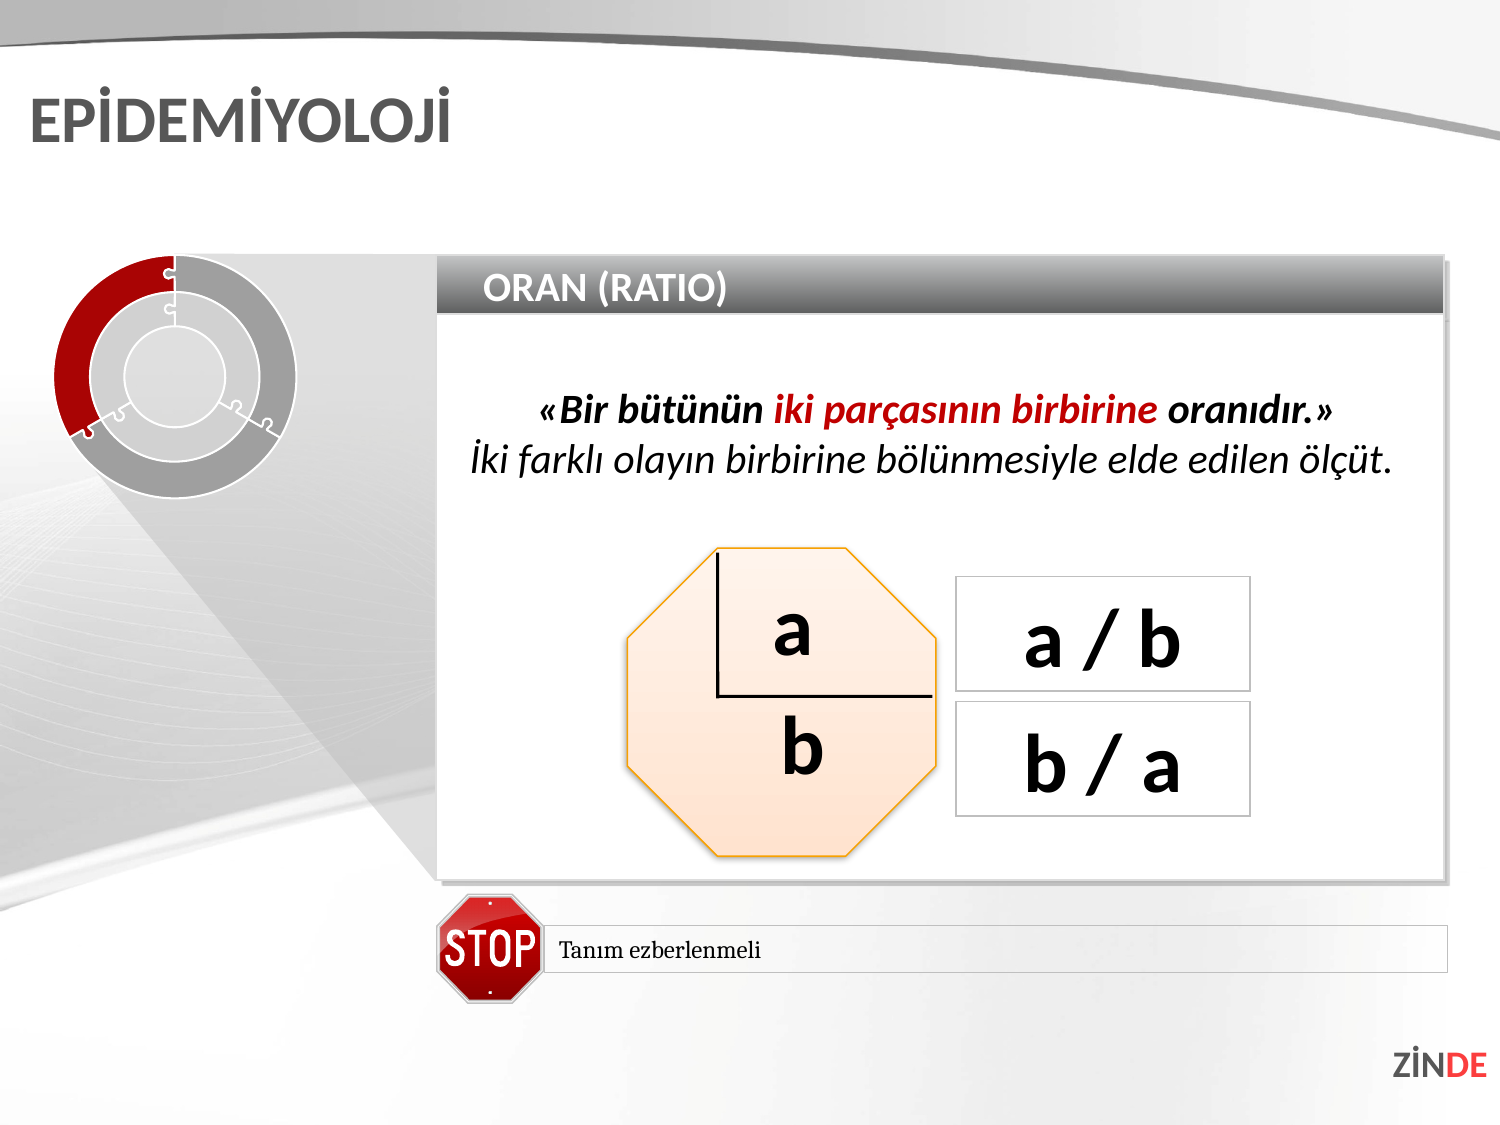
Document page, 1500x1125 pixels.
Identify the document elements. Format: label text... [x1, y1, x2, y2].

text_box ZİNDE [1379, 1040, 1488, 1125]
text_box ORAN (RATIO) [435, 255, 1444, 314]
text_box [627, 547, 1251, 857]
text_box EPİDEMİYOLOJİ [29, 67, 1492, 174]
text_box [52, 254, 297, 499]
text_box «Bir bütünün iki parçasının birbirine oranıdır.» İki farklı olayın birbirine bölünmesiyle elde edilen ölçüt. [435, 314, 1444, 881]
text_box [436, 894, 1448, 1004]
text_box [125, 253, 436, 882]
picture [0, 0, 1500, 1125]
